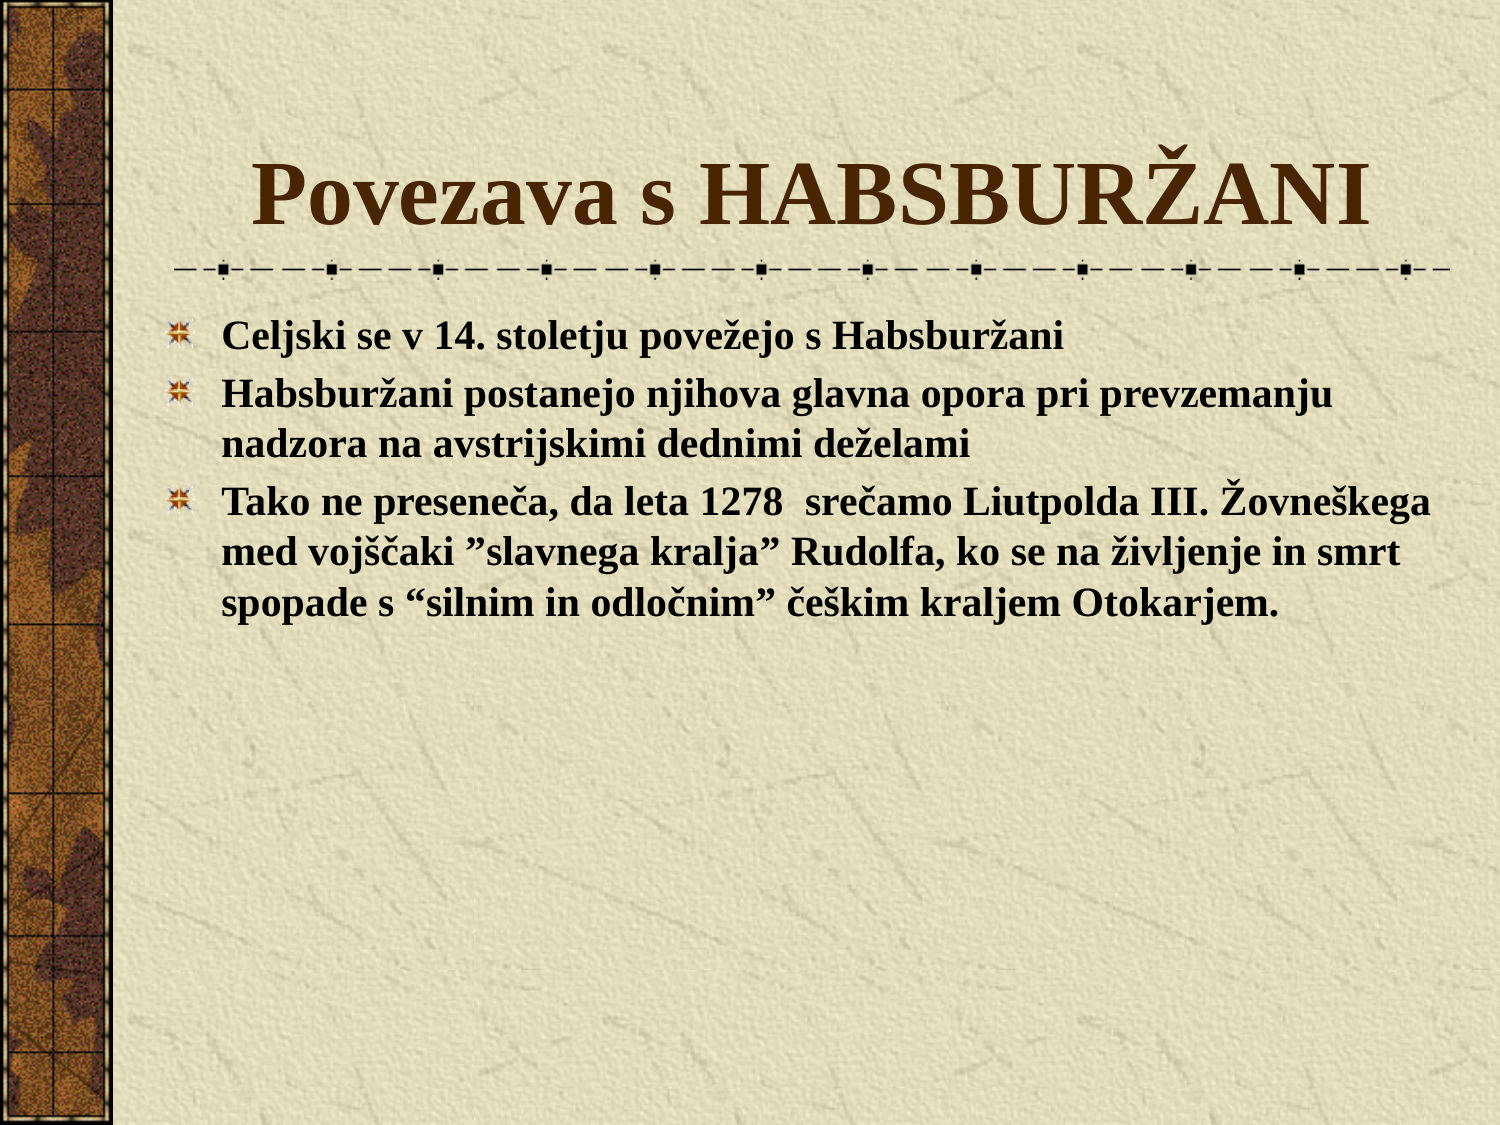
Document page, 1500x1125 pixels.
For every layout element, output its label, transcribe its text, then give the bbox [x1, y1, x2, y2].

title Povezava s HABSBURŽANI [174, 62, 1450, 250]
picture [0, 0, 1500, 1125]
list Celjski se v 14. stoletju povežejo s Habsburžani Habsburžani postanejo njihova glavna opora pri prevzemanju nadzora na avstrijskimi dednimi deželami Tako ne preseneča, da leta 1278 srečamo Liutpolda III. Žovneškega med vojščaki ”slavnega kralja” Rudolfa, ko se na življenje in smrt spopade s “silnim in odločnim” češkim kraljem Otokarjem. [150, 299, 1463, 975]
